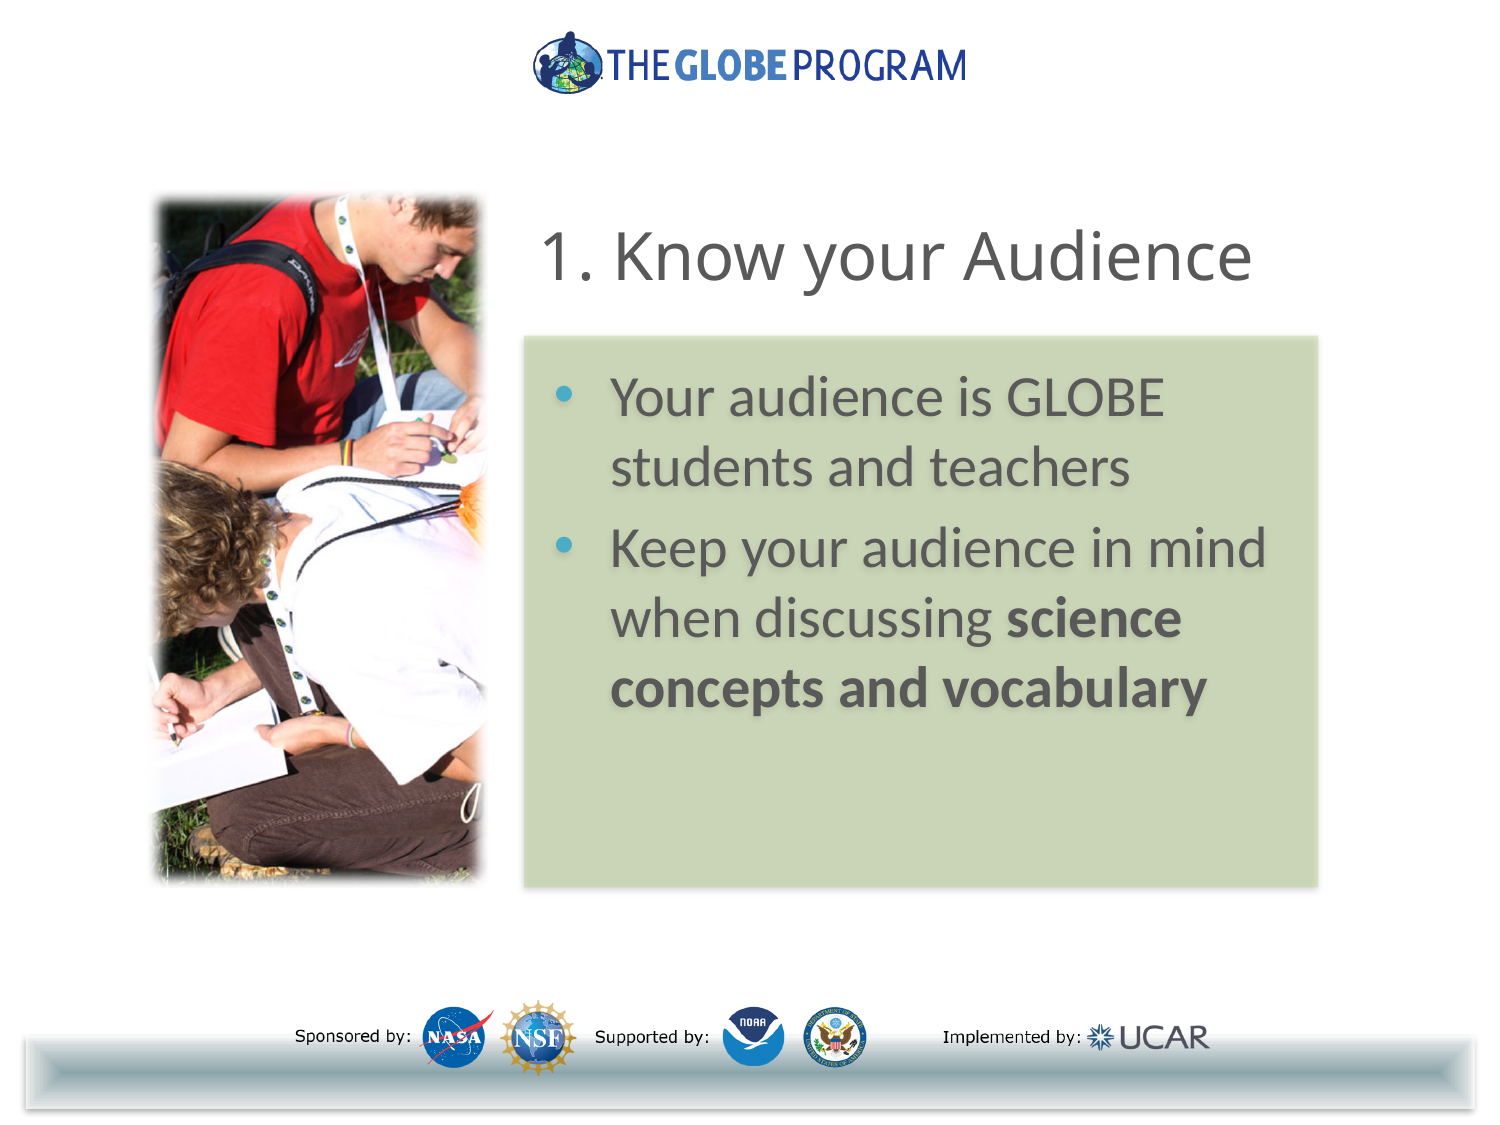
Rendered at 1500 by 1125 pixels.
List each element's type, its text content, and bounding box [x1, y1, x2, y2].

list Your audience is GLOBE students and teachers Keep your audience in mind when discussing science concepts and vocabulary [523, 335, 1319, 888]
picture [262, 1000, 1238, 1085]
picture [167, 210, 469, 869]
picture [526, 24, 975, 100]
title 1. Know your Audience [523, 189, 1306, 318]
